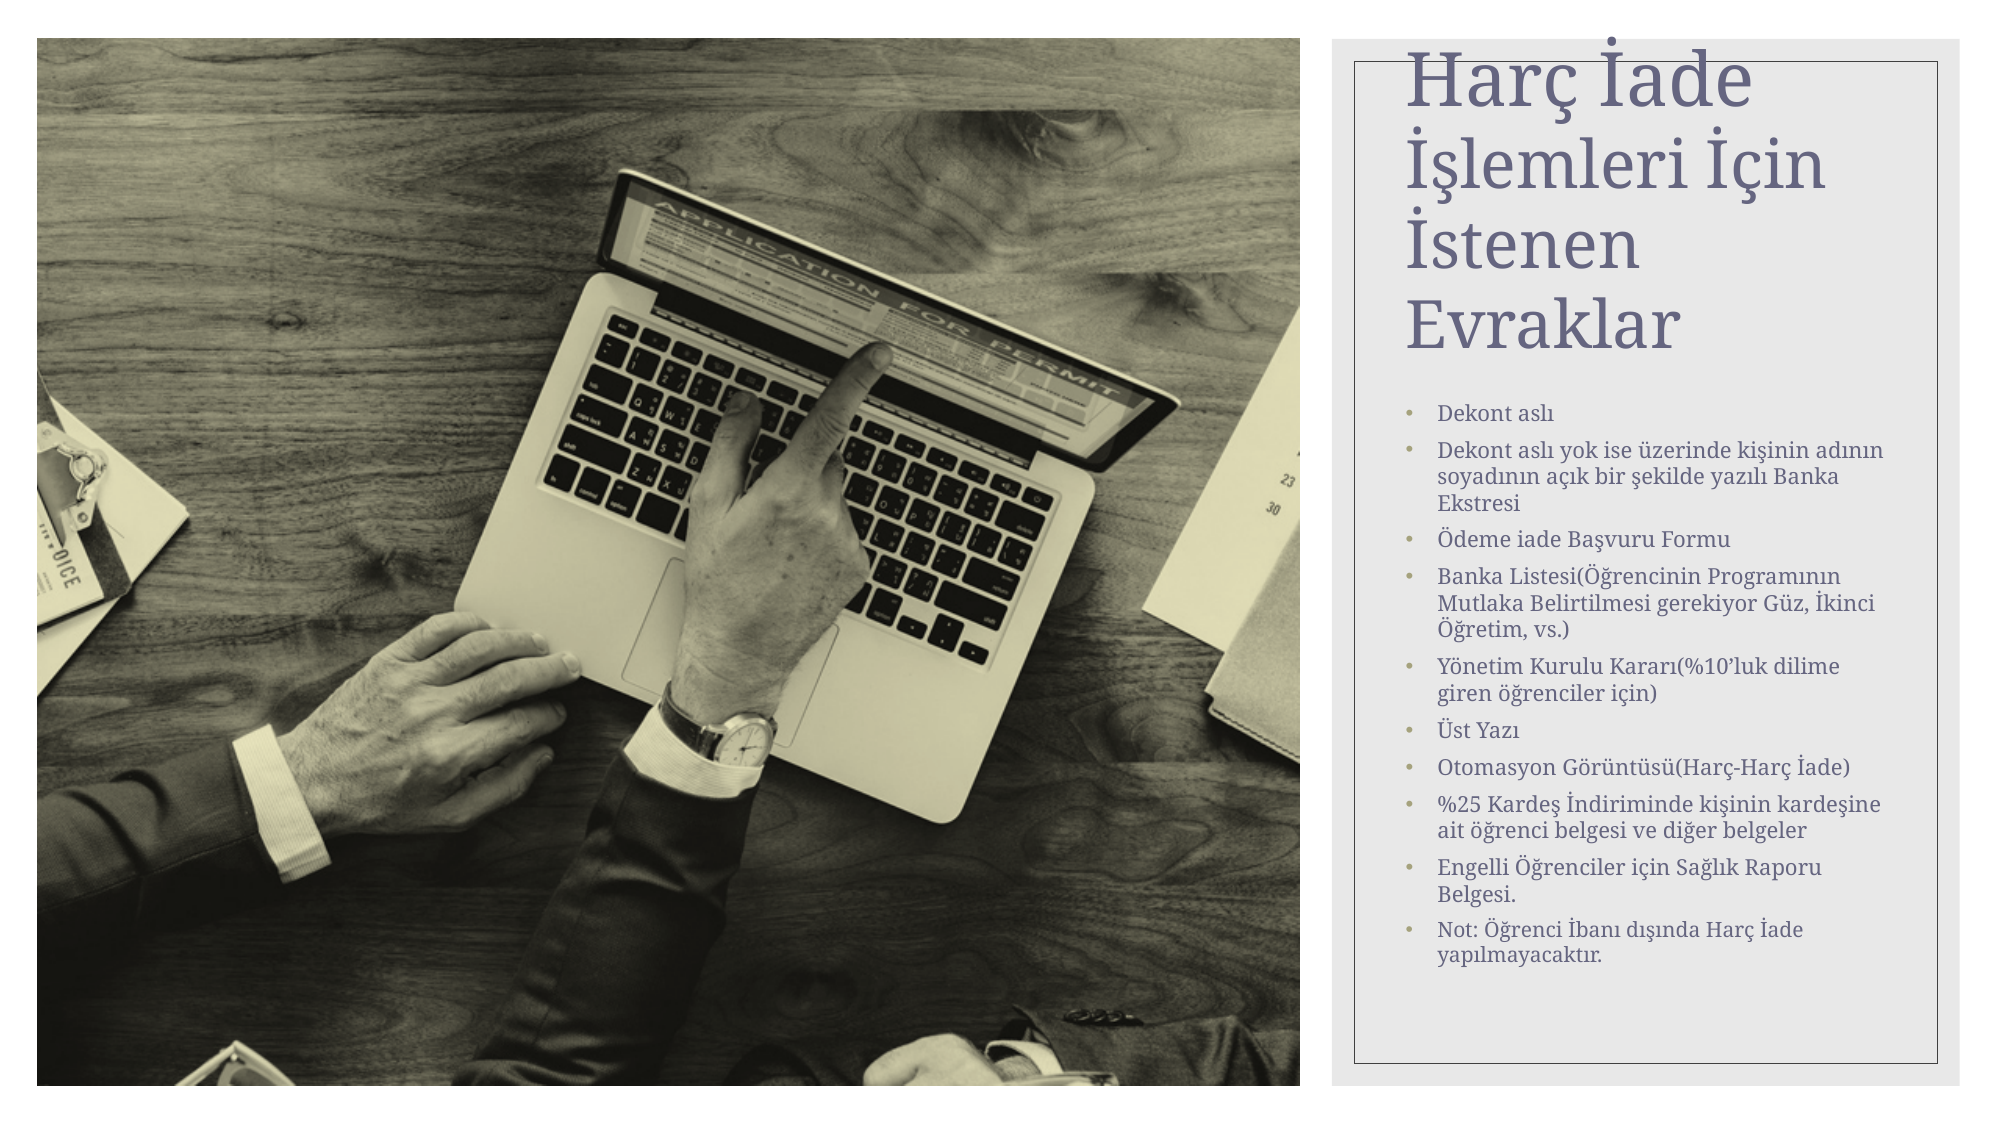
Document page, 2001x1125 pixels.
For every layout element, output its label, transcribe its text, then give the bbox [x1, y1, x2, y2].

list Dekont aslı Dekont aslı yok ise üzerinde kişinin adının soyadının açık bir şekilde yazılı Banka Ekstresi Ödeme iade Başvuru Formu Banka Listesi(Öğrencinin Programının Mutlaka Belirtilmesi gerekiyor Güz, İkinci Öğretim, vs.) Yönetim Kurulu Kararı(%10’luk dilime giren öğrenciler için) Üst Yazı Otomasyon Görüntüsü(Harç-Harç İade) %25 Kardeş İndiriminde kişinin kardeşine ait öğrenci belgesi ve diğer belgeler Engelli Öğrenciler için Sağlık Raporu Belgesi. Not: Öğrenci İbanı dışında Harç İade yapılmayacaktır. [1390, 391, 1907, 1009]
picture [37, 39, 1300, 1086]
title Harç İade İşlemleri İçin İstenen Evraklar [1390, 98, 1907, 369]
